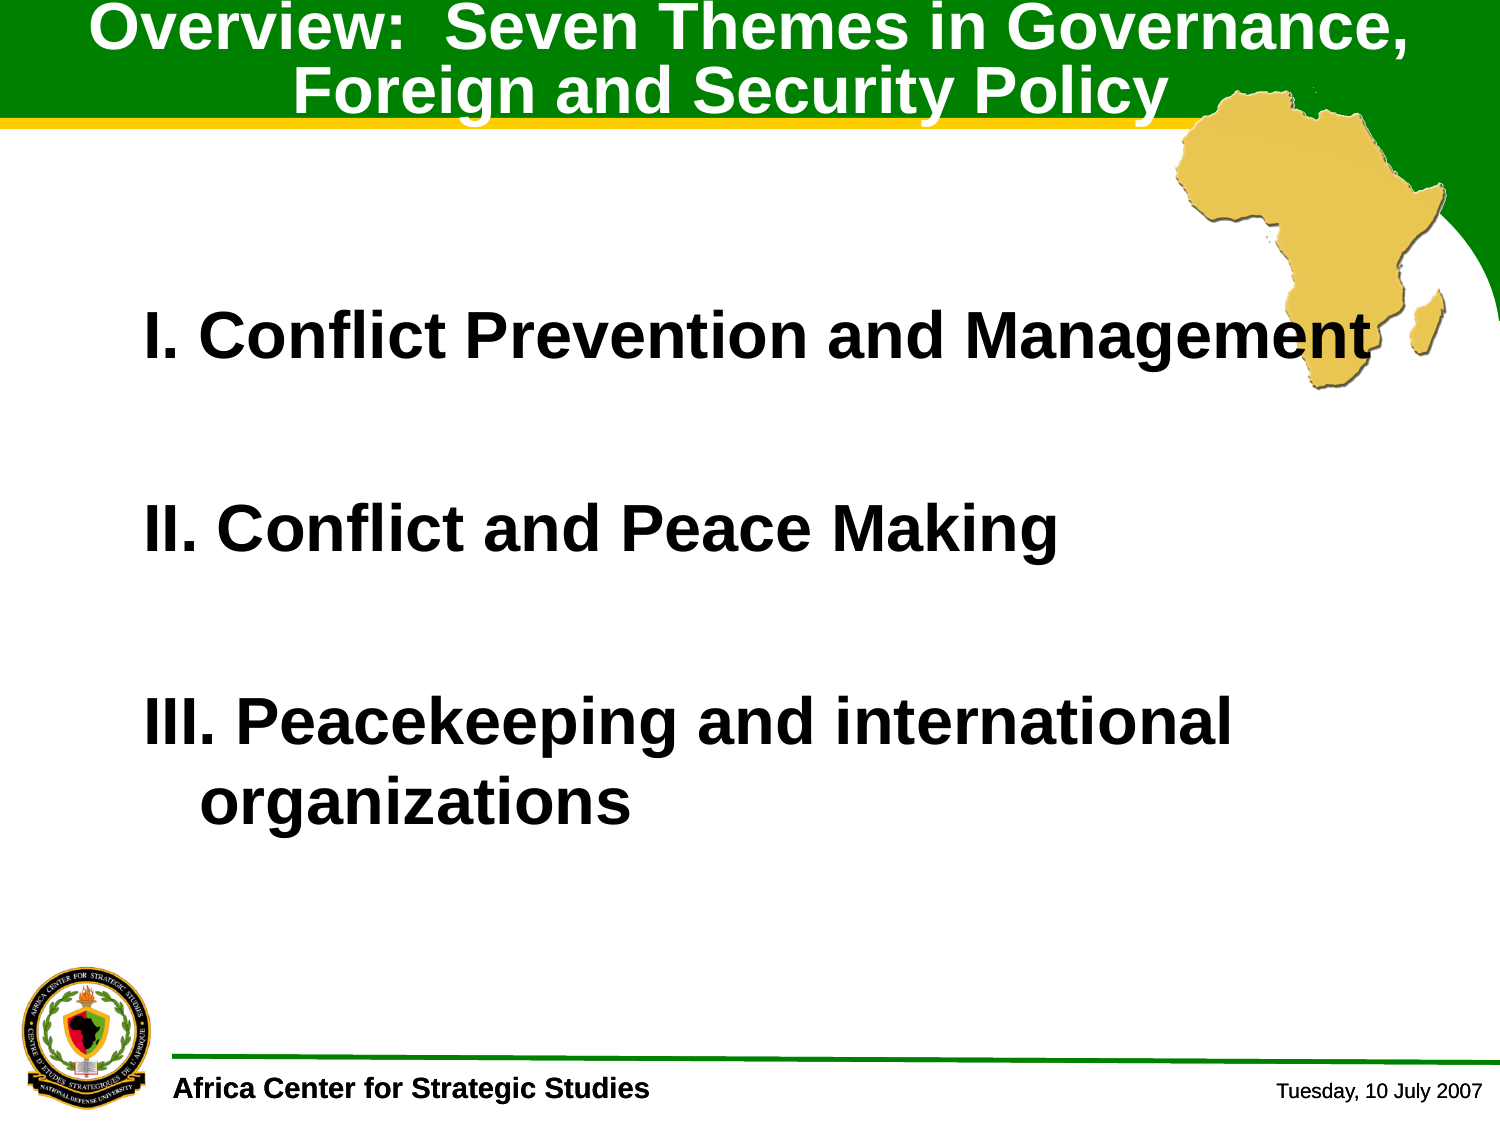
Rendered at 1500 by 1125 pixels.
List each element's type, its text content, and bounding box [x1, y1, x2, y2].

picture [1174, 137, 1447, 391]
list I. Conflict Prevention and Management II. Conflict and Peace Making III. Peacekeeping and international organizations [128, 187, 1404, 986]
title Overview: Seven Themes in Governance, Foreign and Security Policy [24, 0, 1476, 137]
picture [6, 947, 172, 1125]
